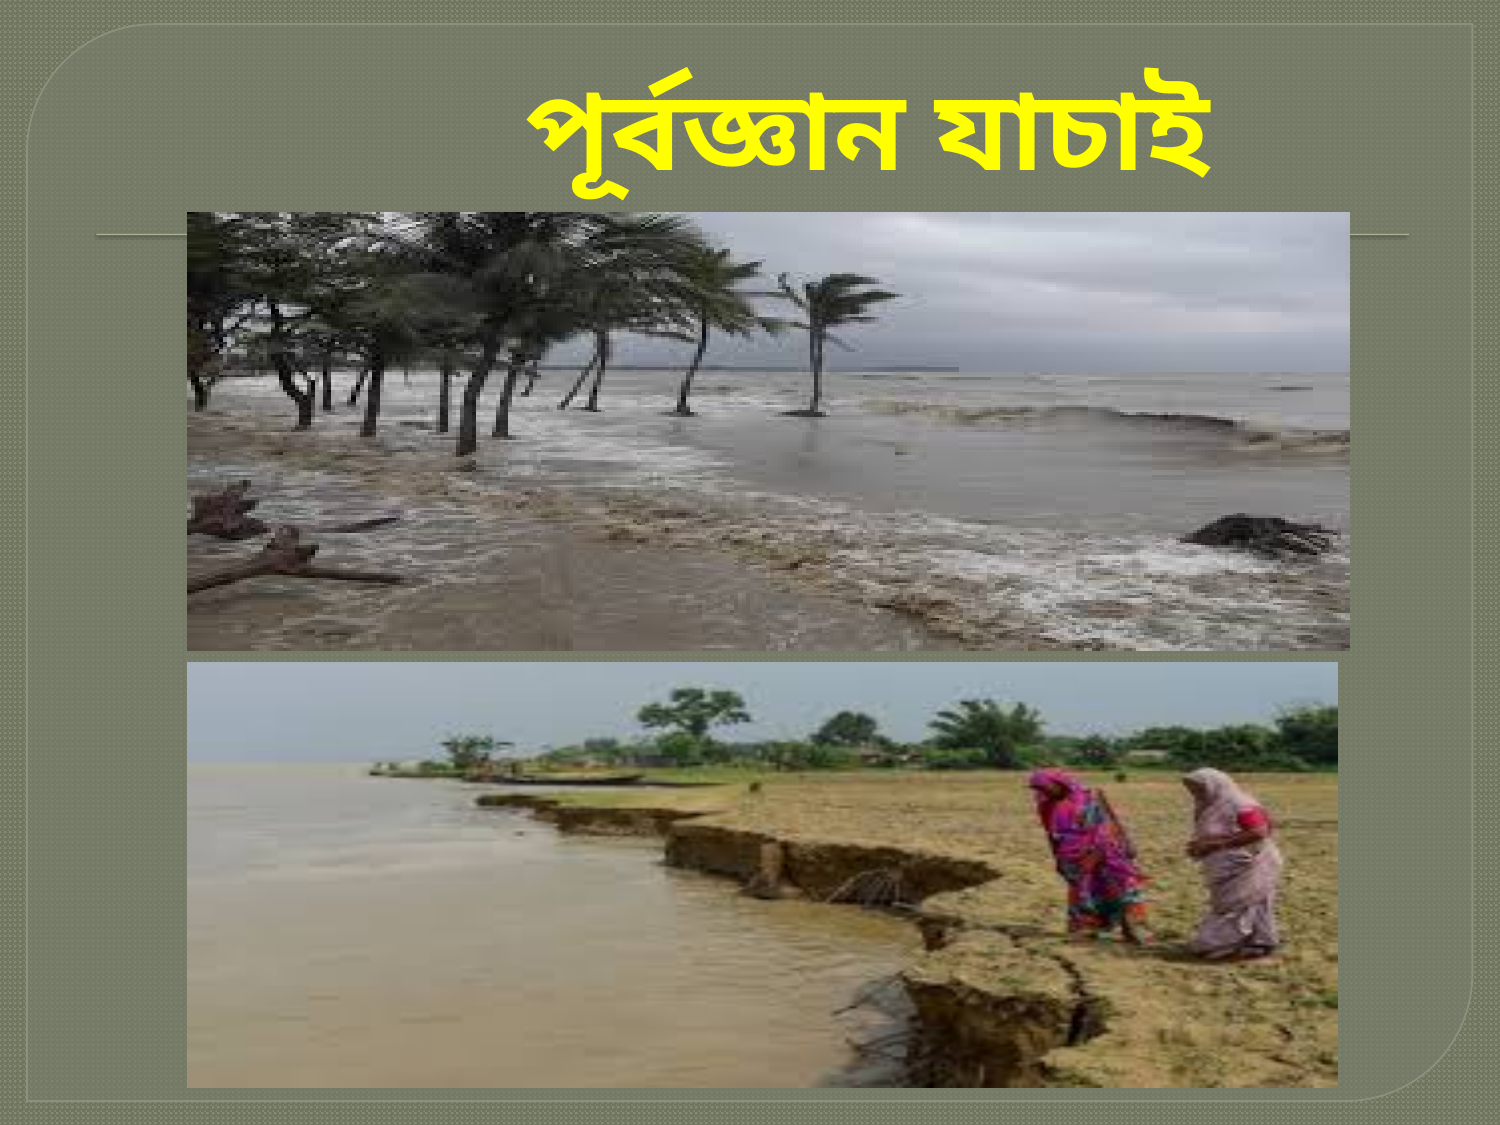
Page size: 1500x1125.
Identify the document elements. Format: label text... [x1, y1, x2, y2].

picture [187, 662, 1338, 1088]
title পূর্বজ্ঞান যাচাই [262, 45, 1225, 200]
picture [187, 212, 1351, 651]
